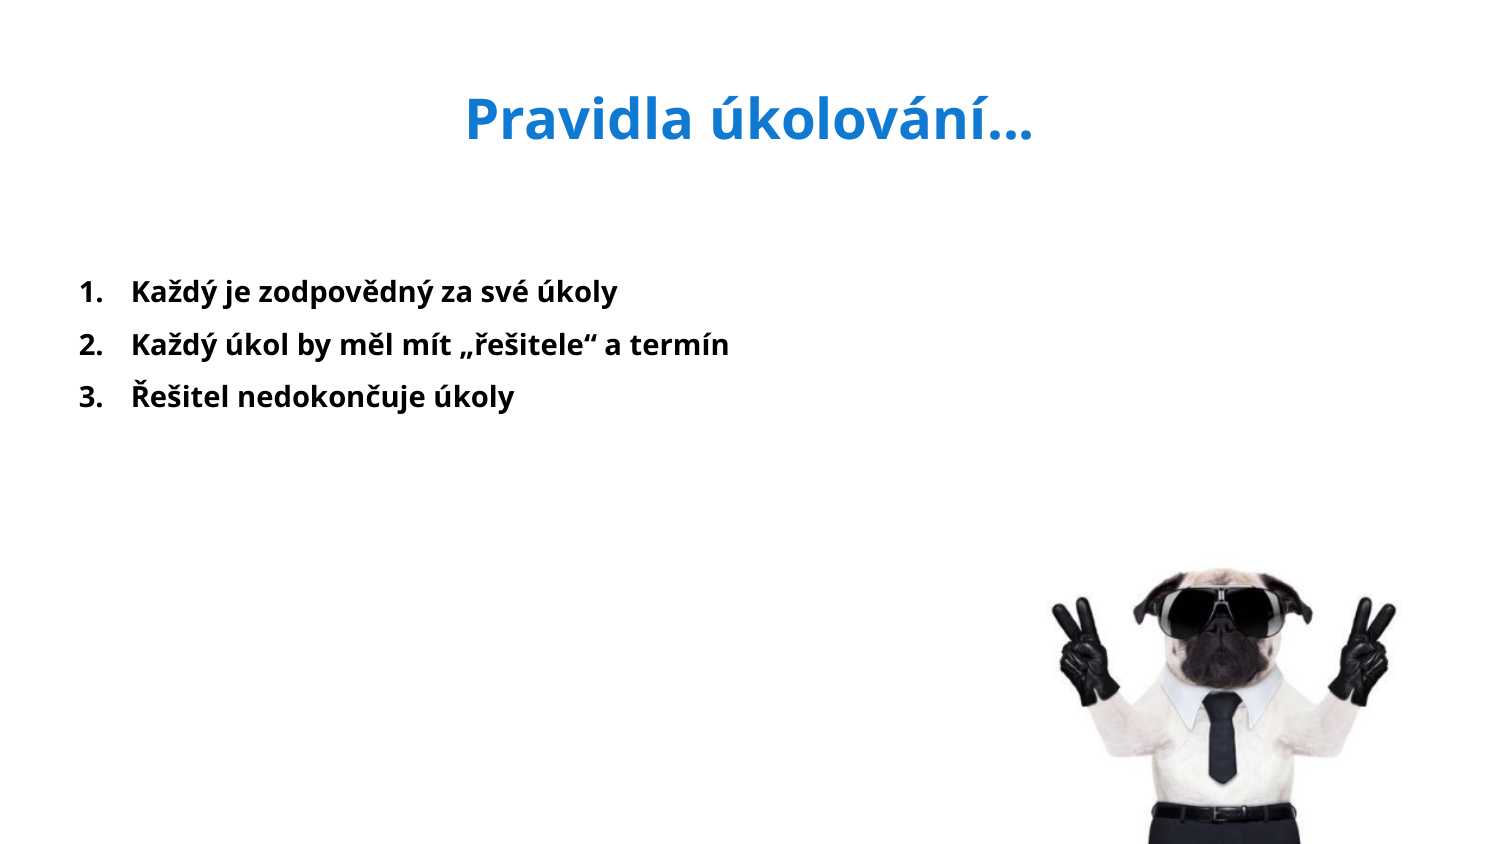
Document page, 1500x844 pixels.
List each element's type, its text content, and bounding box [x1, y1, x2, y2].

picture [1011, 545, 1431, 844]
title Pravidla úkolování... [51, 48, 1449, 187]
text_box Každý je zodpovědný za své úkoly Každý úkol by měl mít „řešitele“ a termín Řešitel nedokončuje úkoly [40, 241, 823, 712]
